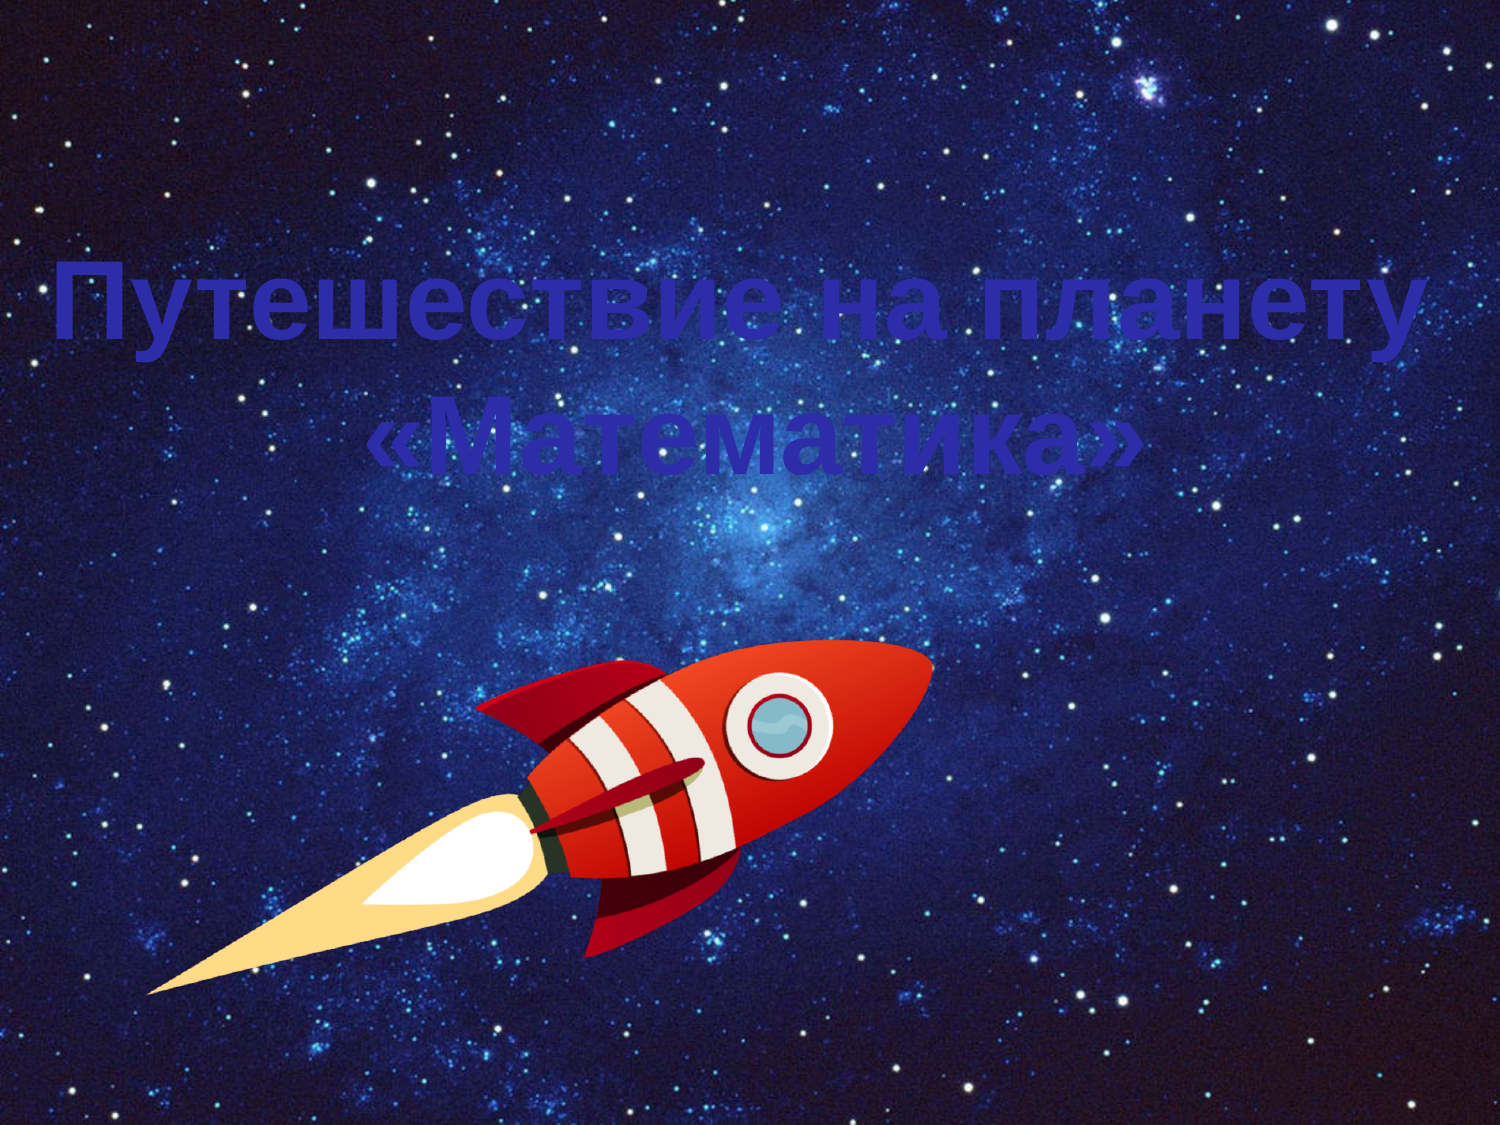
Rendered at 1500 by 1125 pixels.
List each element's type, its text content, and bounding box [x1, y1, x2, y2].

picture [0, 0, 1500, 1125]
text_box Путешествие на планету «Математика» [34, 219, 1445, 505]
